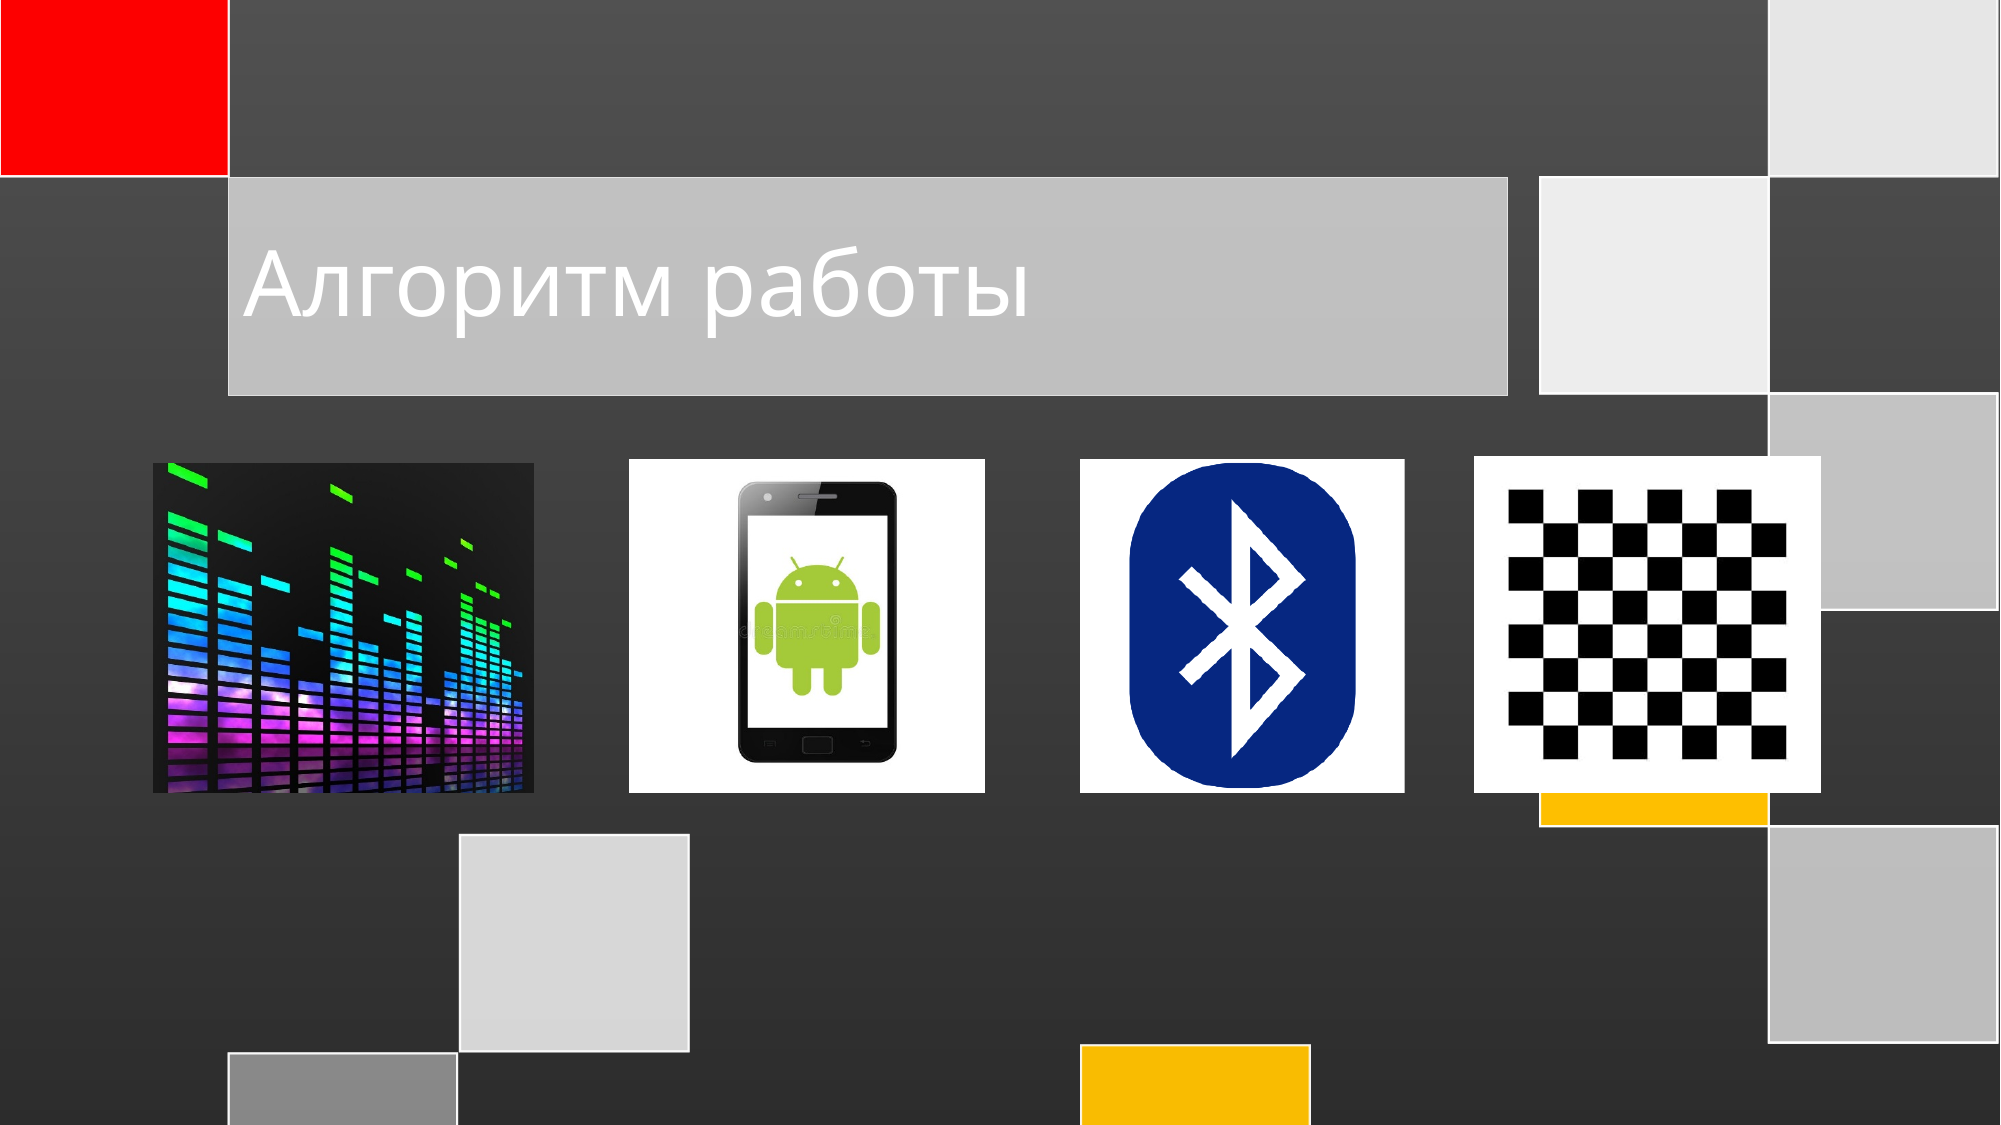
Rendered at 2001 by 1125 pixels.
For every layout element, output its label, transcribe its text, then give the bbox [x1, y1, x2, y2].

picture [1474, 456, 1821, 793]
title Алгоритм работы [228, 177, 1508, 396]
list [629, 459, 985, 793]
picture [1080, 459, 1405, 793]
picture [153, 463, 534, 793]
